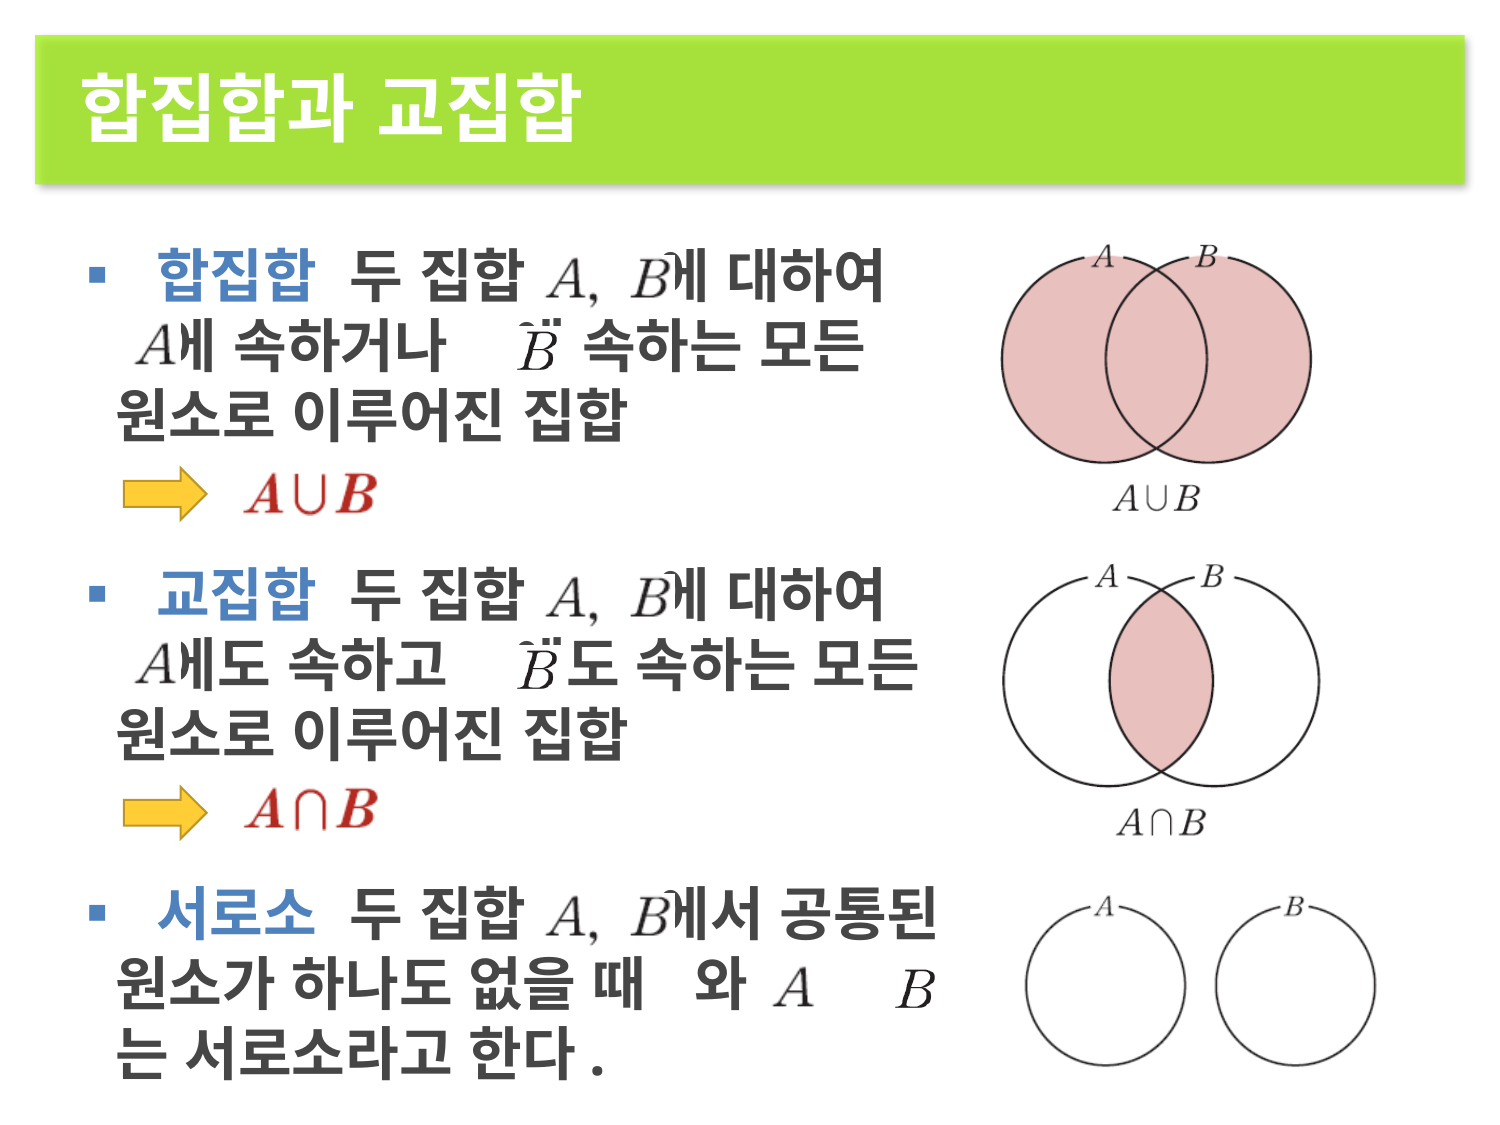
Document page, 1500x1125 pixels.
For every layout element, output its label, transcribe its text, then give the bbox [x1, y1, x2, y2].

picture [241, 471, 388, 516]
picture [238, 786, 385, 831]
picture [537, 255, 676, 312]
picture [537, 574, 676, 631]
text_box ▪ 서로소 두 집합 에서 공통된 원소가 하나도 없을 때 와 는 서로소라고 한다. [53, 869, 963, 1087]
text_box [123, 468, 207, 520]
picture [123, 640, 181, 693]
picture [513, 644, 561, 692]
text_box ▪ 교집합 두 집합 에 대하여 에도 속하고 에도 속하는 모든 원소로 이루어진 집합 [53, 550, 963, 787]
picture [761, 963, 819, 1016]
text_box 합집합과 교집합 [64, 54, 1447, 160]
picture [123, 321, 181, 374]
picture [1021, 892, 1382, 1071]
text_box ▪ 합집합 두 집합 에 대하여 에 속하거나 에 속하는 모든 원소로 이루어진 집합 [53, 231, 963, 468]
picture [513, 326, 561, 373]
picture [891, 963, 939, 1011]
text_box [123, 786, 207, 839]
picture [537, 893, 676, 950]
picture [997, 243, 1315, 516]
picture [997, 562, 1325, 842]
